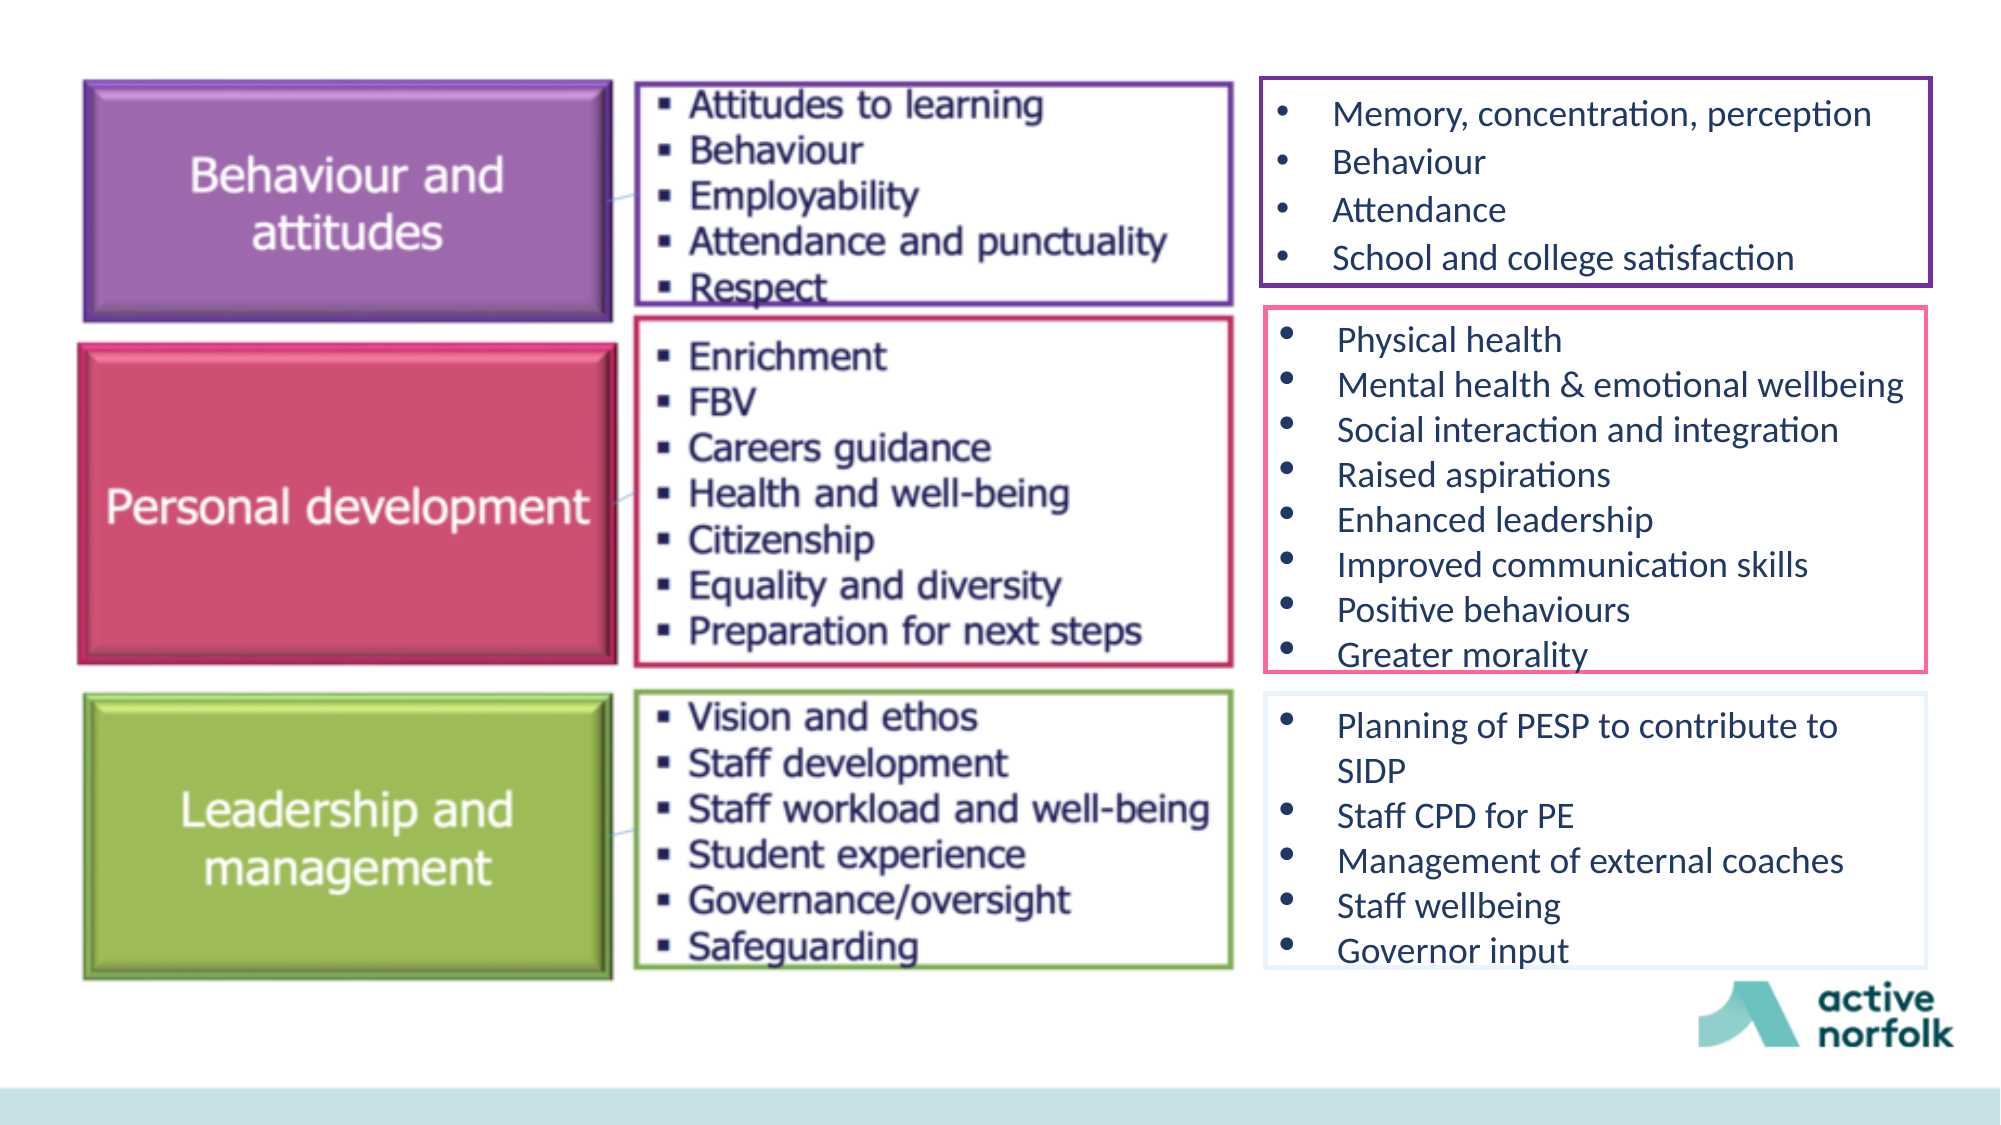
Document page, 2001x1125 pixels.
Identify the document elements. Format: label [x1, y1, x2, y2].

picture [0, 0, 2001, 1125]
text_box [69, 57, 1931, 999]
